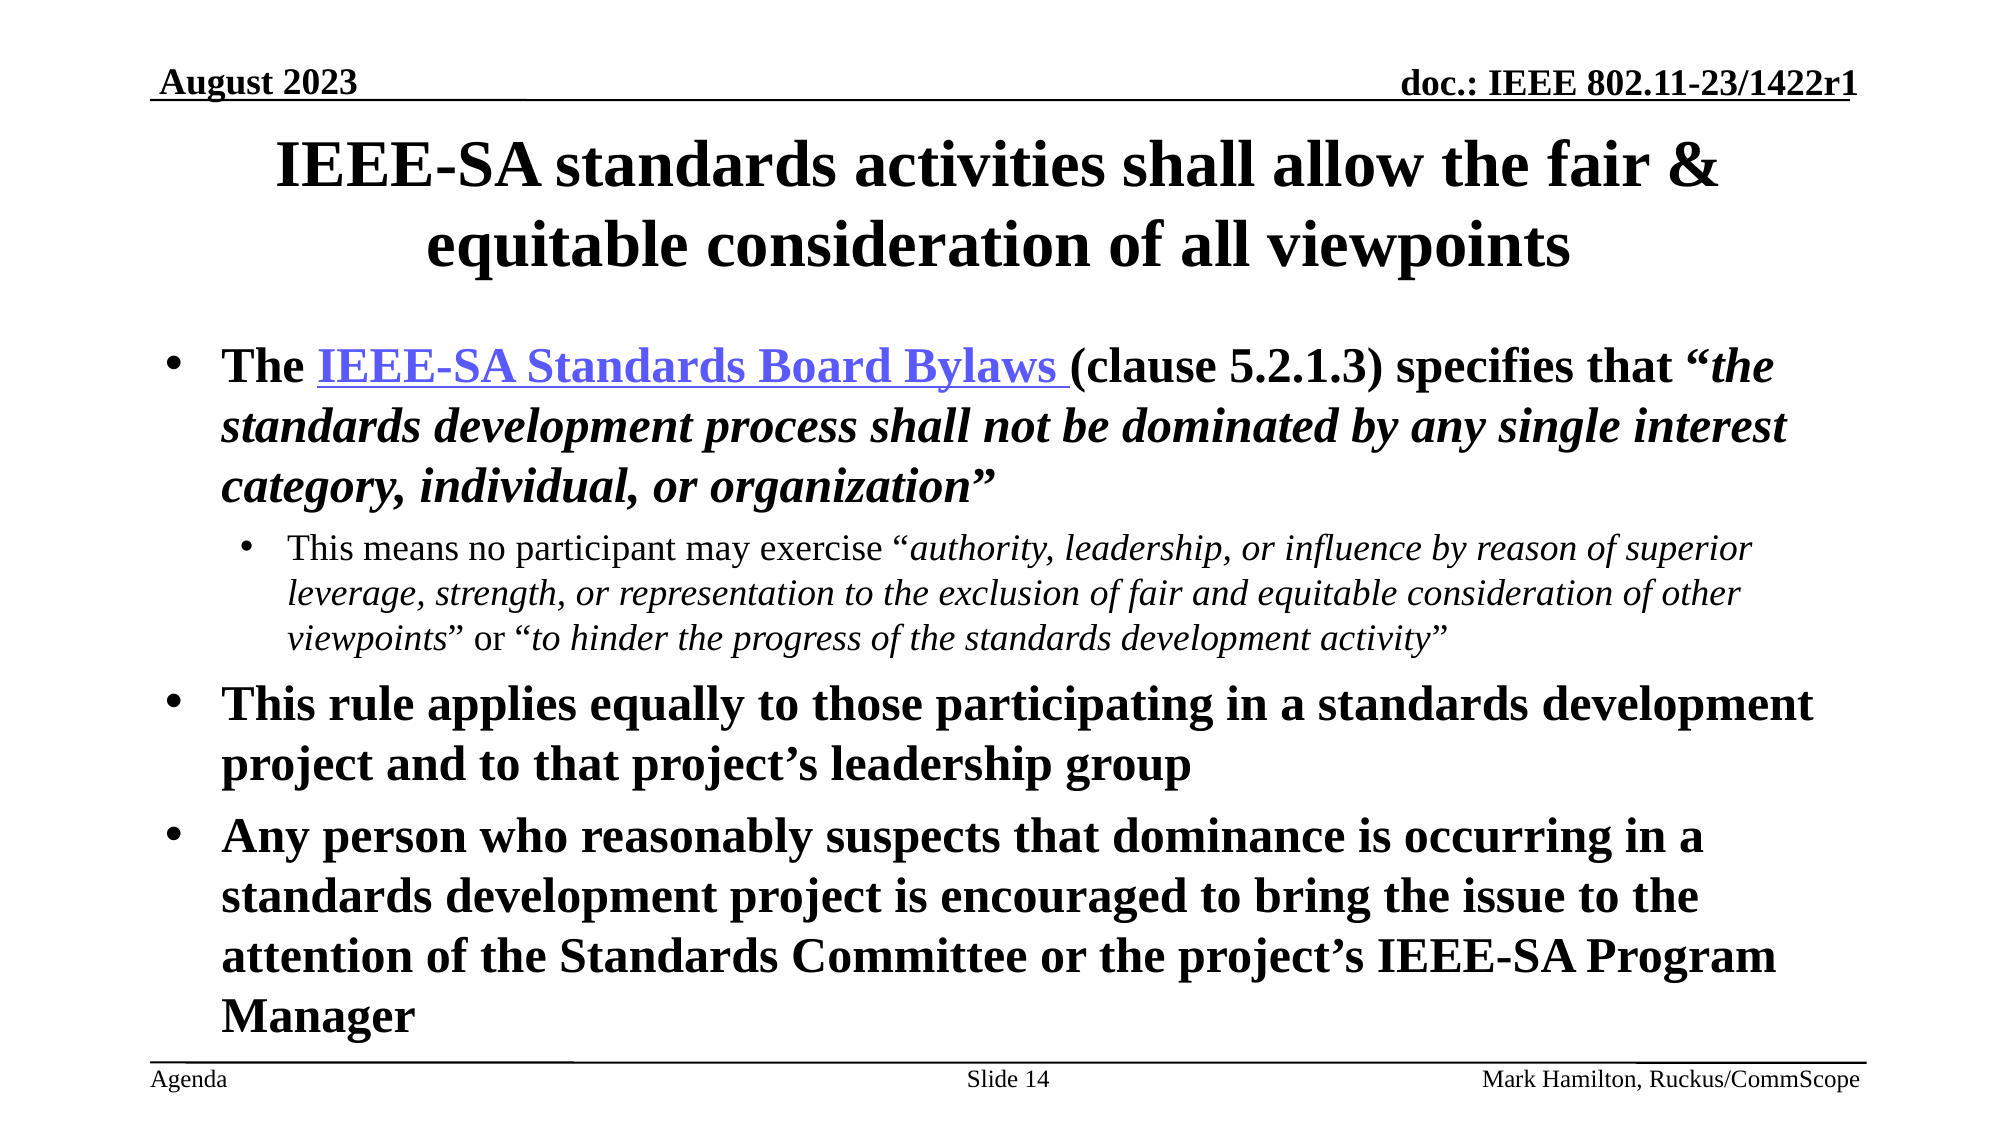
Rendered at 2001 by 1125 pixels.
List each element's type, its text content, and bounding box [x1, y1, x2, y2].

list The IEEE-SA Standards Board Bylaws (clause 5.2.1.3) specifies that “the standards development process shall not be dominated by any single interest category, individual, or organization” This means no participant may exercise “authority, leadership, or influence by reason of superior leverage, strength, or representation to the exclusion of fair and equitable consideration of other viewpoints” or “to hinder the progress of the standards development activity” This rule applies equally to those participating in a standards development project and to that project’s leadership group Any person who reasonably suspects that dominance is occurring in a standards development project is encouraged to bring the issue to the attention of the Standards Committee or the project’s IEEE-SA Program Manager [149, 324, 1850, 1000]
title IEEE-SA standards activities shall allow the fair & equitable consideration of all viewpoints [149, 112, 1850, 288]
slide_number Slide 14 [950, 1061, 1067, 1123]
